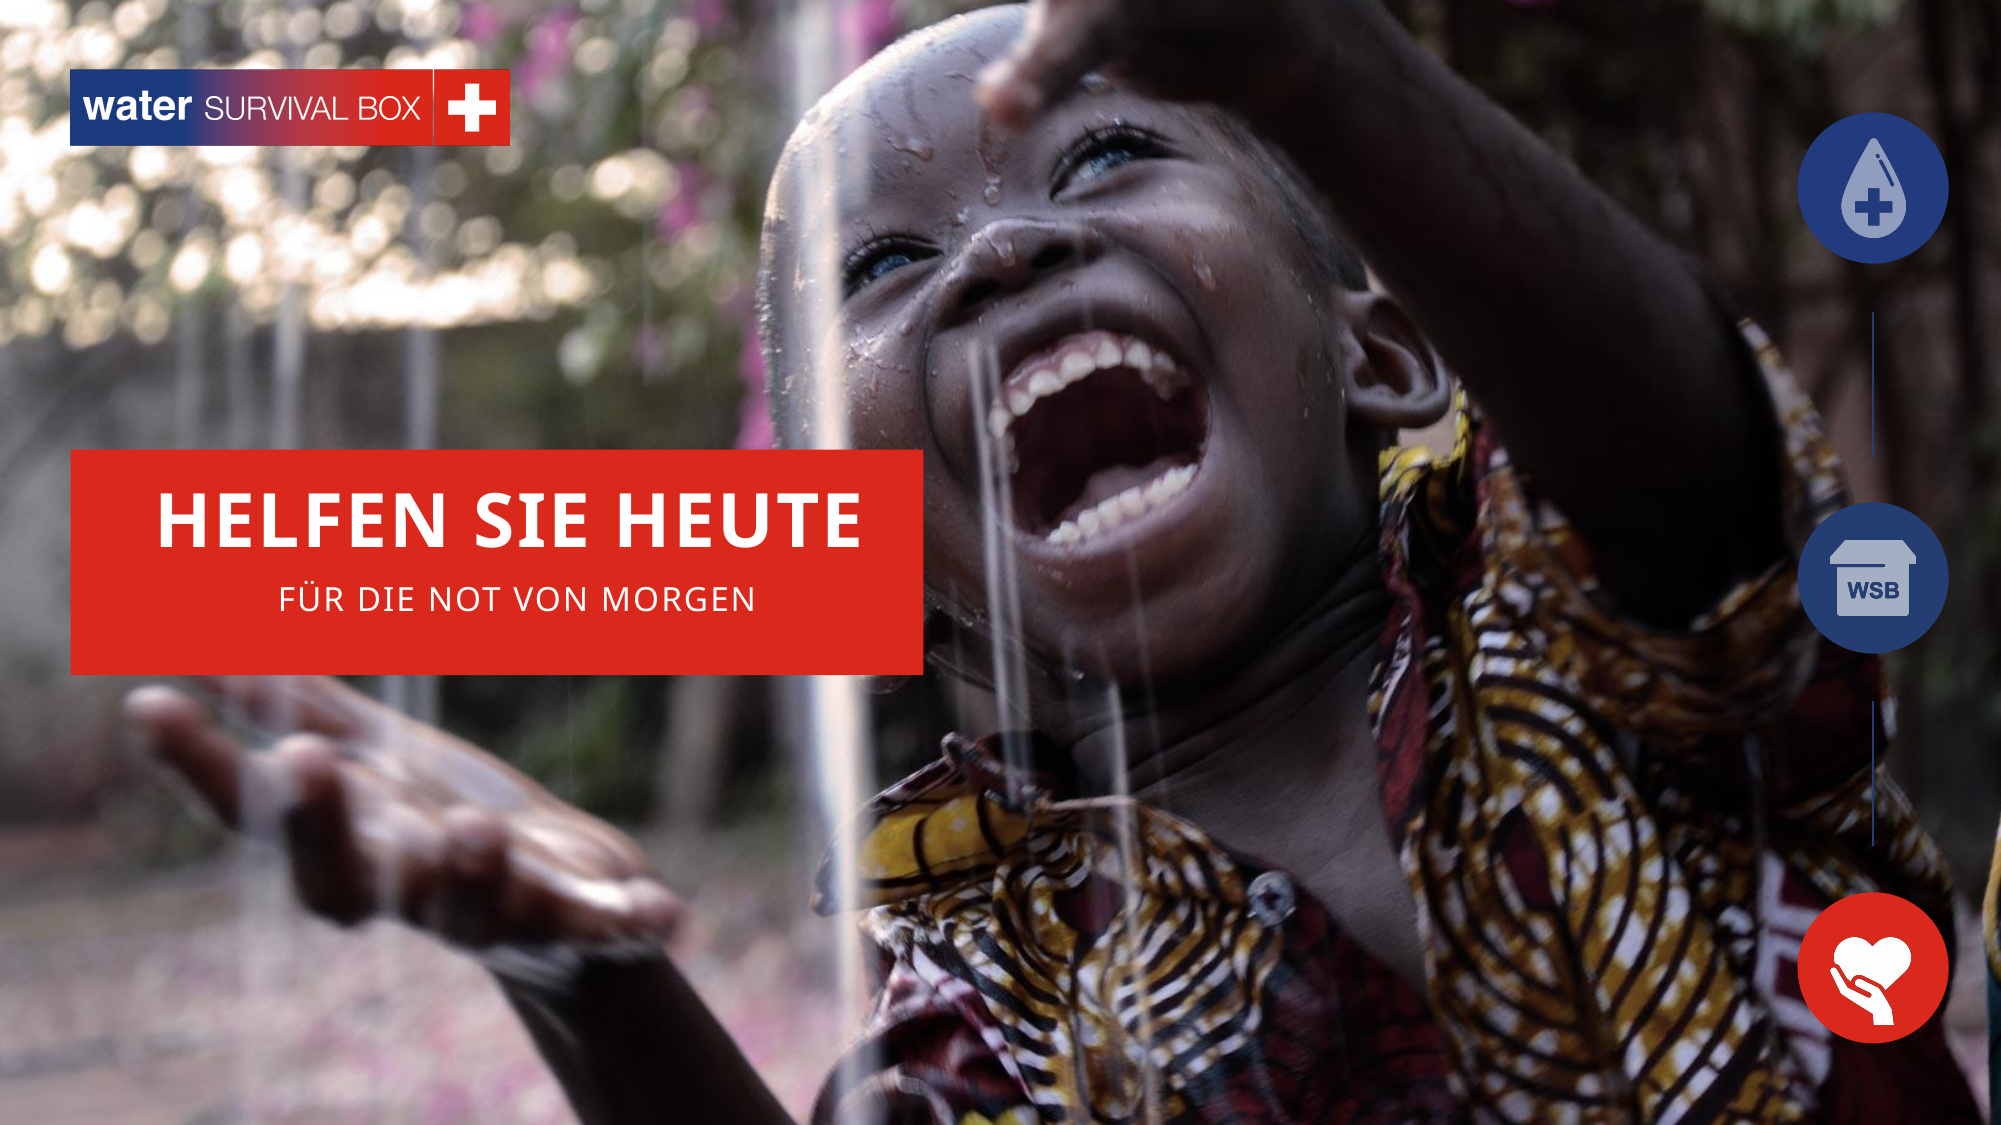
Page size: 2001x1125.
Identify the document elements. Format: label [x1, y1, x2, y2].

picture [0, 0, 2001, 1125]
text_box [1797, 502, 1949, 654]
